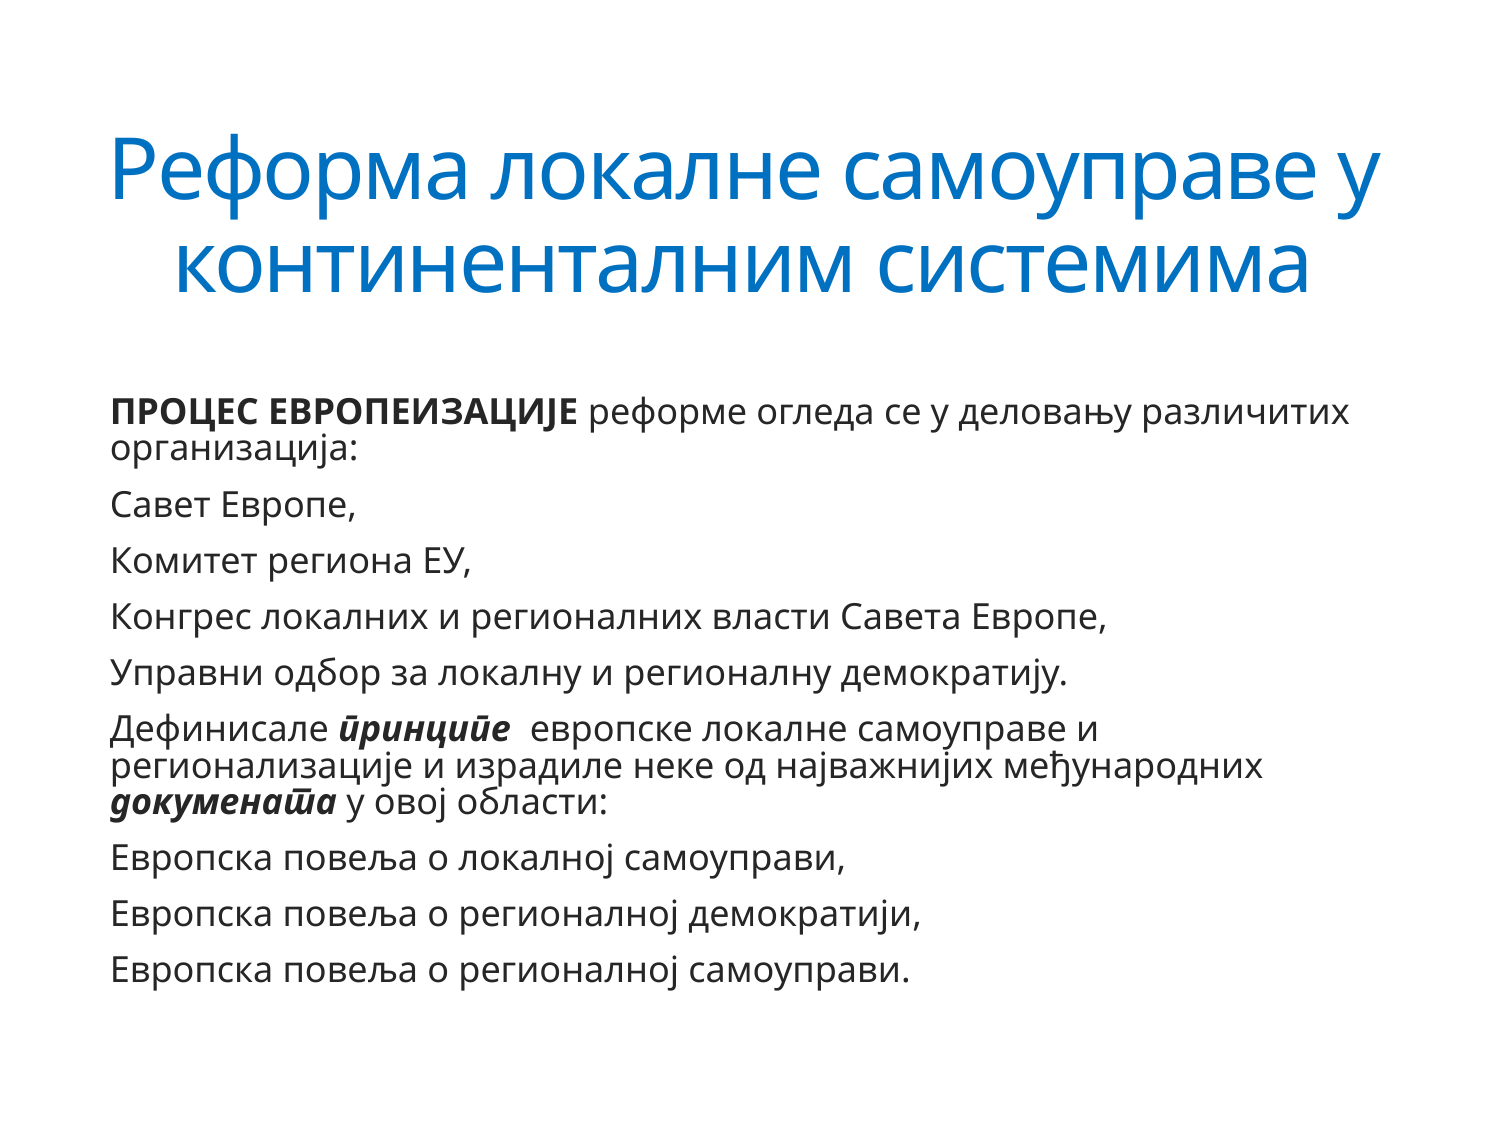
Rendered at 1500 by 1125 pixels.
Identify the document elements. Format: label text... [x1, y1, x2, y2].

list ПРОЦЕС ЕВРОПЕИЗАЦИЈЕ реформе огледа се у деловању различитих организација: Савет Европе, Комитет региона ЕУ, Конгрес локалних и регионалних власти Савета Европе, Управни одбор за локалну и регионалну демократију. Дефинисале принципе европске локалне самоуправе и регионализације и израдиле неке од најважнијих међународних докумената у овој области: Европска повеља о локалној самоуправи, Европска повеља о регионалној демократији, Европска повеља о регионалној самоуправи. [80, 387, 1404, 1006]
title Реформа локалне самоуправе у континенталним системима [80, 81, 1407, 354]
